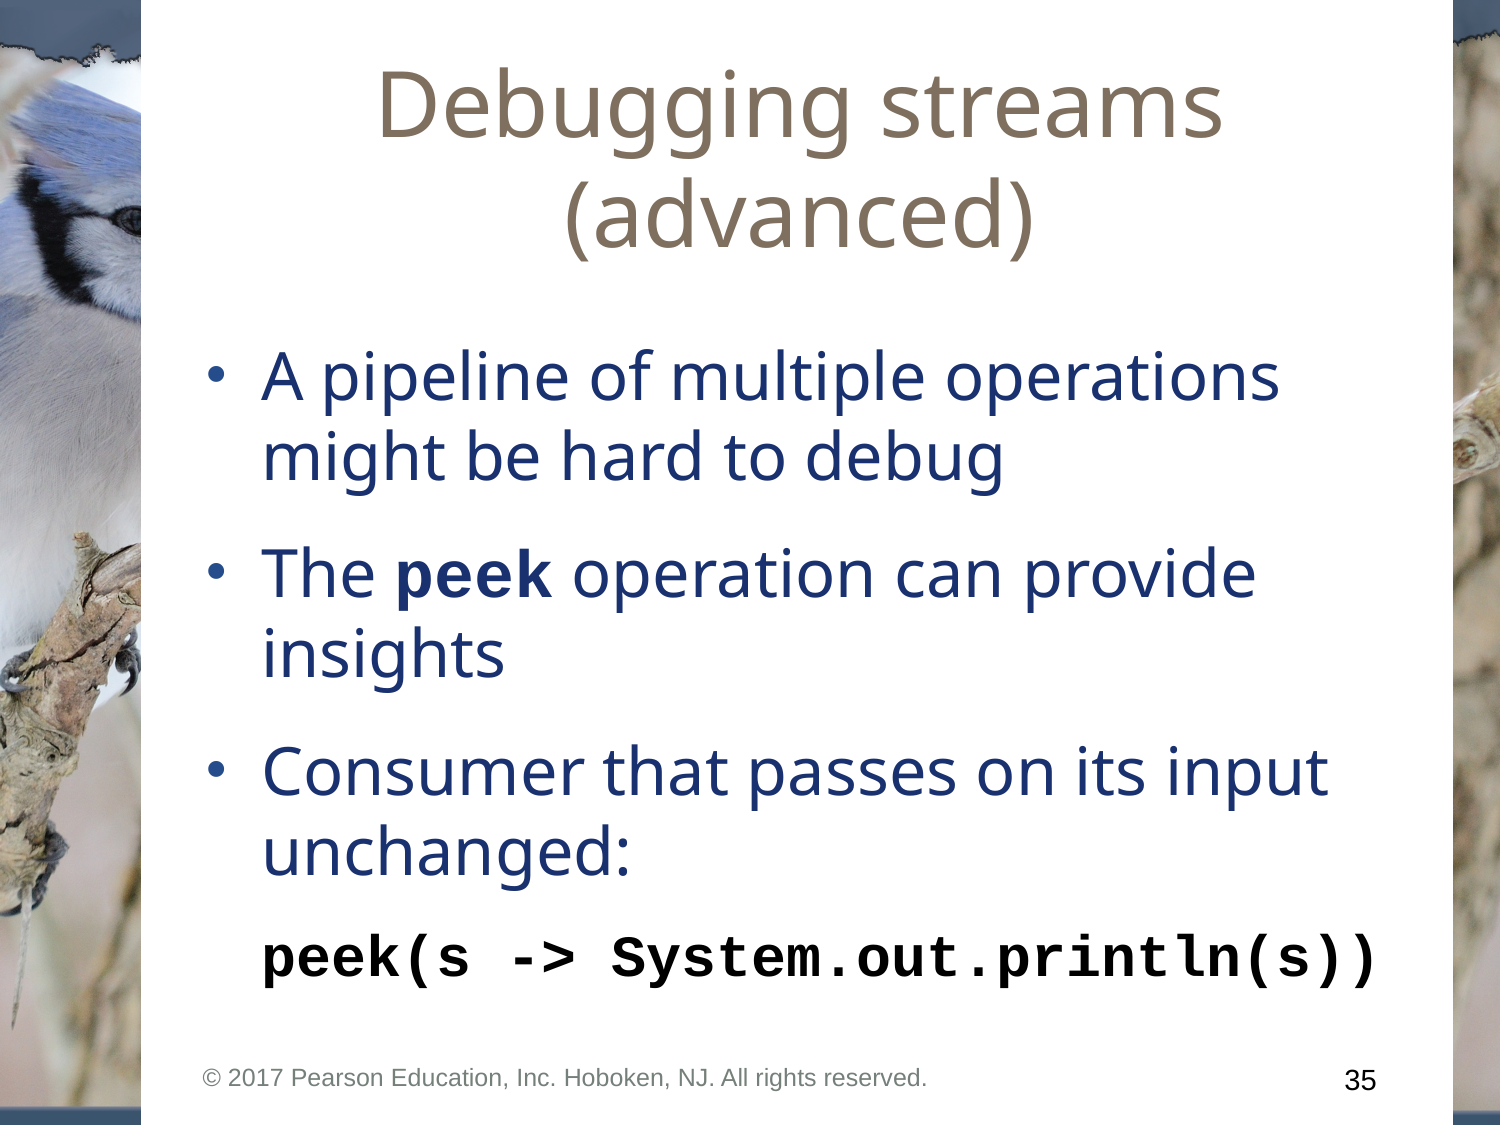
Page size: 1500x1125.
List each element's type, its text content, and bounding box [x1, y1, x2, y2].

picture [1453, 0, 1500, 1125]
title Debugging streams (advanced) [162, 62, 1438, 250]
picture [0, 0, 141, 1125]
list A pipeline of multiple operations might be hard to debug The peek operation can provide insights Consumer that passes on its input unchanged: peek(s -> System.out.println(s)) [189, 326, 1415, 1027]
footer © 2017 Pearson Education, Inc. Hoboken, NJ. All rights reserved. [187, 1054, 1325, 1105]
